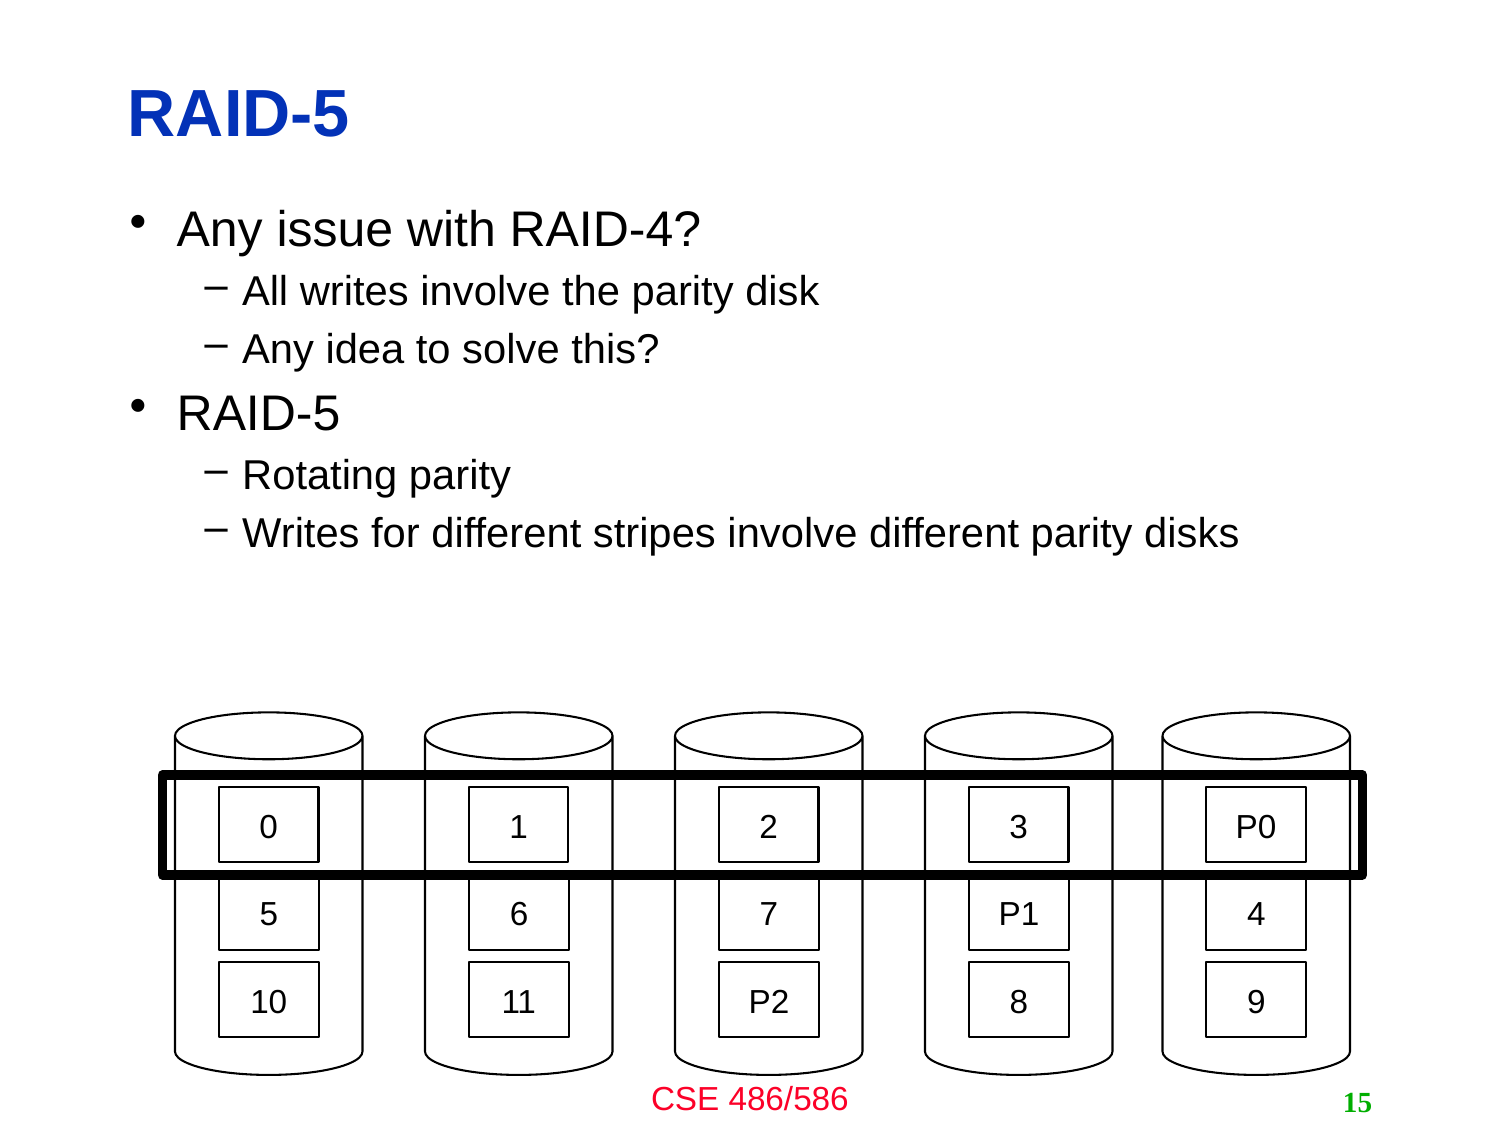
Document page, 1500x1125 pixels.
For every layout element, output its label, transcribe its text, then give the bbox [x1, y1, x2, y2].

text_box 7 [718, 875, 819, 950]
text_box [675, 875, 863, 1075]
text_box [924, 712, 1113, 774]
title RAID-5 [112, 53, 1310, 176]
text_box [675, 712, 863, 774]
text_box [174, 875, 363, 1075]
text_box [1162, 875, 1351, 1075]
text_box P1 [968, 875, 1069, 950]
text_box [425, 875, 613, 1075]
text_box 5 [218, 875, 319, 950]
list Any issue with RAID-4? All writes involve the parity disk Any idea to solve this? RAID-5 Rotating parity Writes for different stripes involve different parity disks [114, 195, 1376, 1005]
text_box 4 [1206, 875, 1307, 950]
text_box [425, 712, 613, 774]
text_box [924, 875, 1113, 1075]
text_box [162, 774, 1363, 875]
text_box 10 [218, 962, 319, 1038]
text_box 11 [468, 962, 569, 1038]
text_box P2 [718, 962, 819, 1038]
text_box 9 [1206, 962, 1307, 1038]
slide_number 15 [1074, 1076, 1388, 1125]
text_box 6 [468, 875, 569, 950]
text_box [174, 712, 363, 774]
text_box 8 [968, 962, 1069, 1038]
text_box [1162, 712, 1351, 774]
